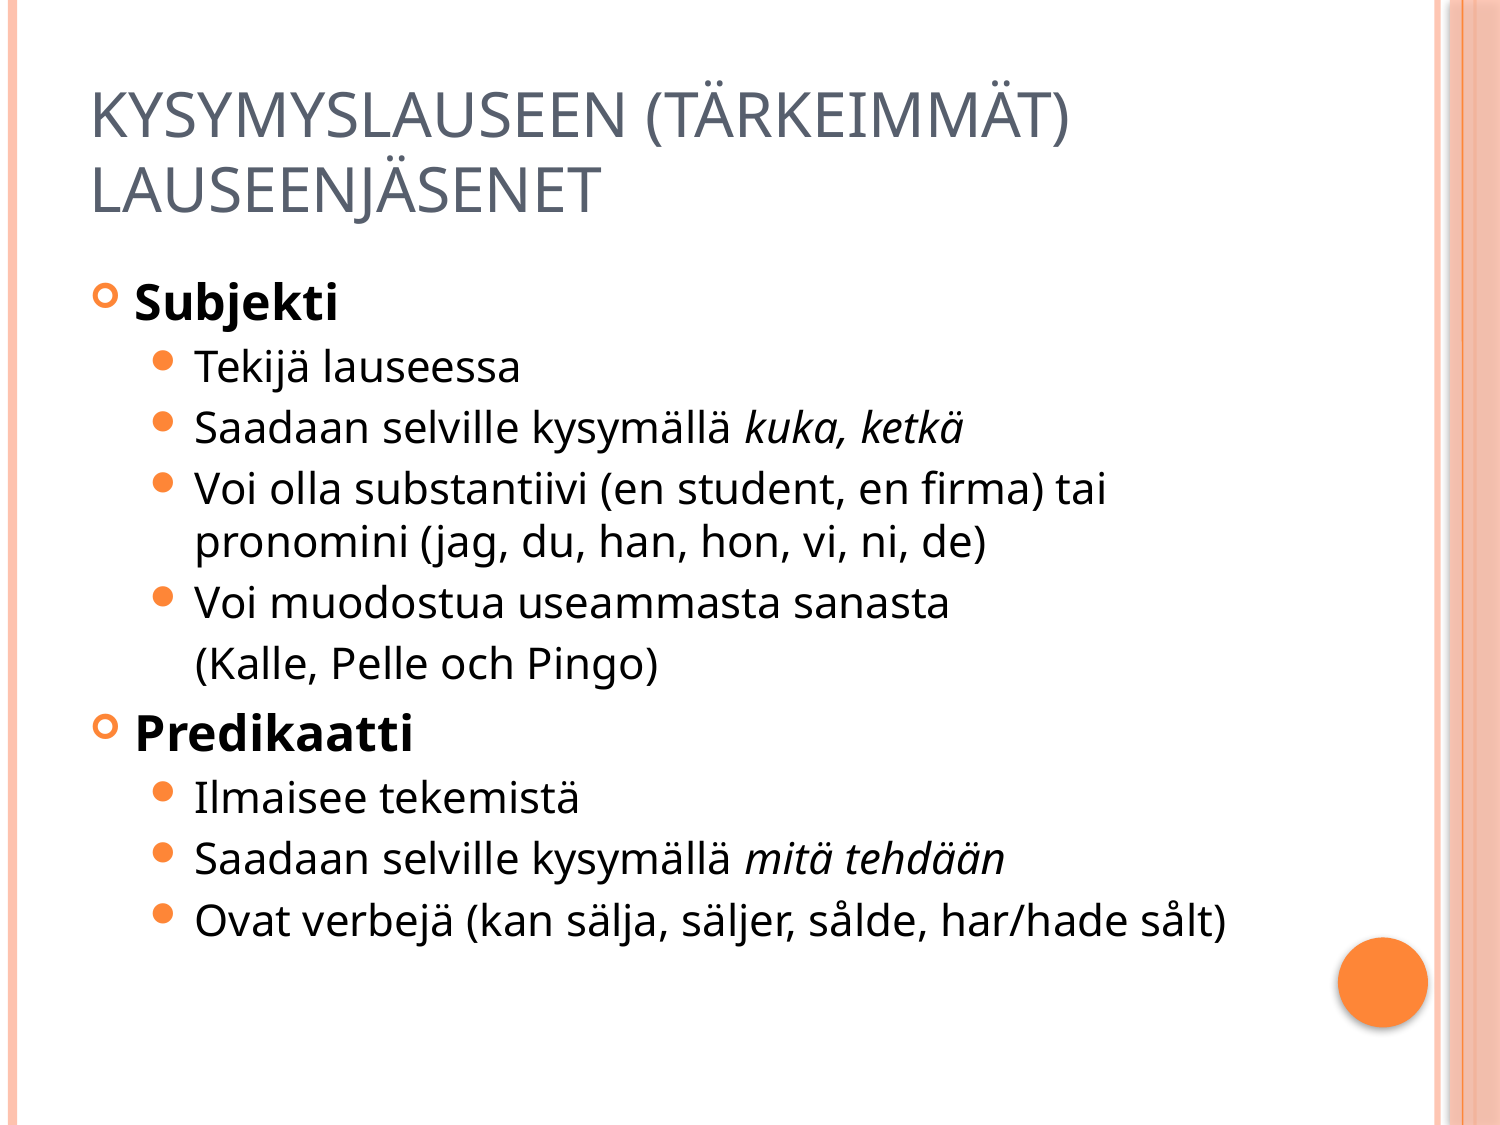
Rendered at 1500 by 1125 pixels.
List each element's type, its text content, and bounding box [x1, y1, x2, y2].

list Subjekti Tekijä lauseessa Saadaan selville kysymällä kuka, ketkä Voi olla substantiivi (en student, en firma) tai pronomini (jag, du, han, hon, vi, ni, de) Voi muodostua useammasta sanasta (Kalle, Pelle och Pingo) Predikaatti Ilmaisee tekemistä Saadaan selville kysymällä mitä tehdään Ovat verbejä (kan sälja, säljer, sålde, har/hade sålt) [75, 262, 1300, 1062]
title Kysymyslauseen (tärkeimmät) lauseenjäsenet [75, 45, 1300, 233]
